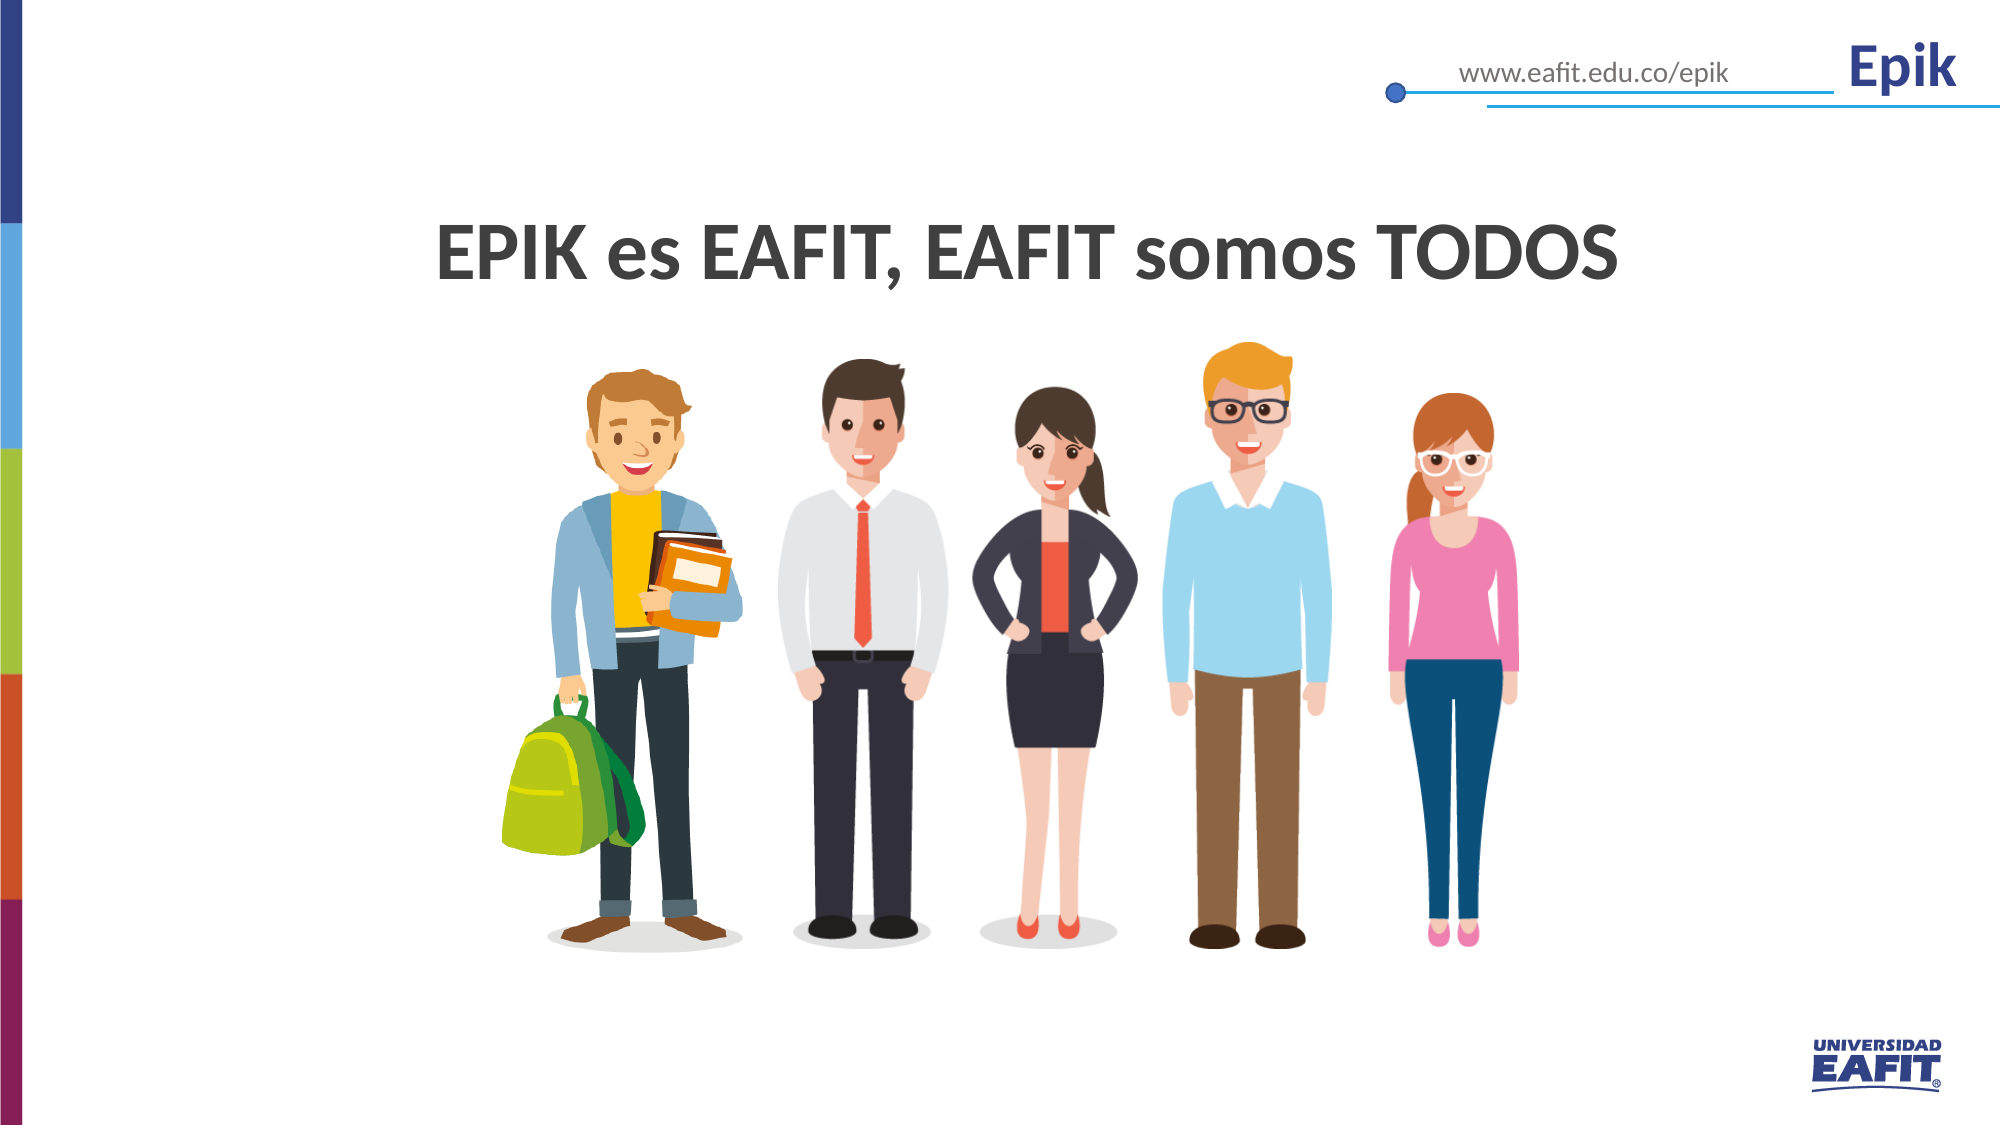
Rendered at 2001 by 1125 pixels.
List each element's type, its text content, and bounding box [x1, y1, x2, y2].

picture [0, 0, 2001, 1125]
text_box EPIK es EAFIT, EAFIT somos TODOS [420, 188, 1744, 304]
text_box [1386, 83, 2000, 107]
text_box Epik [1833, 16, 2000, 83]
text_box www.eafit.edu.co/epik [1444, 45, 1810, 83]
